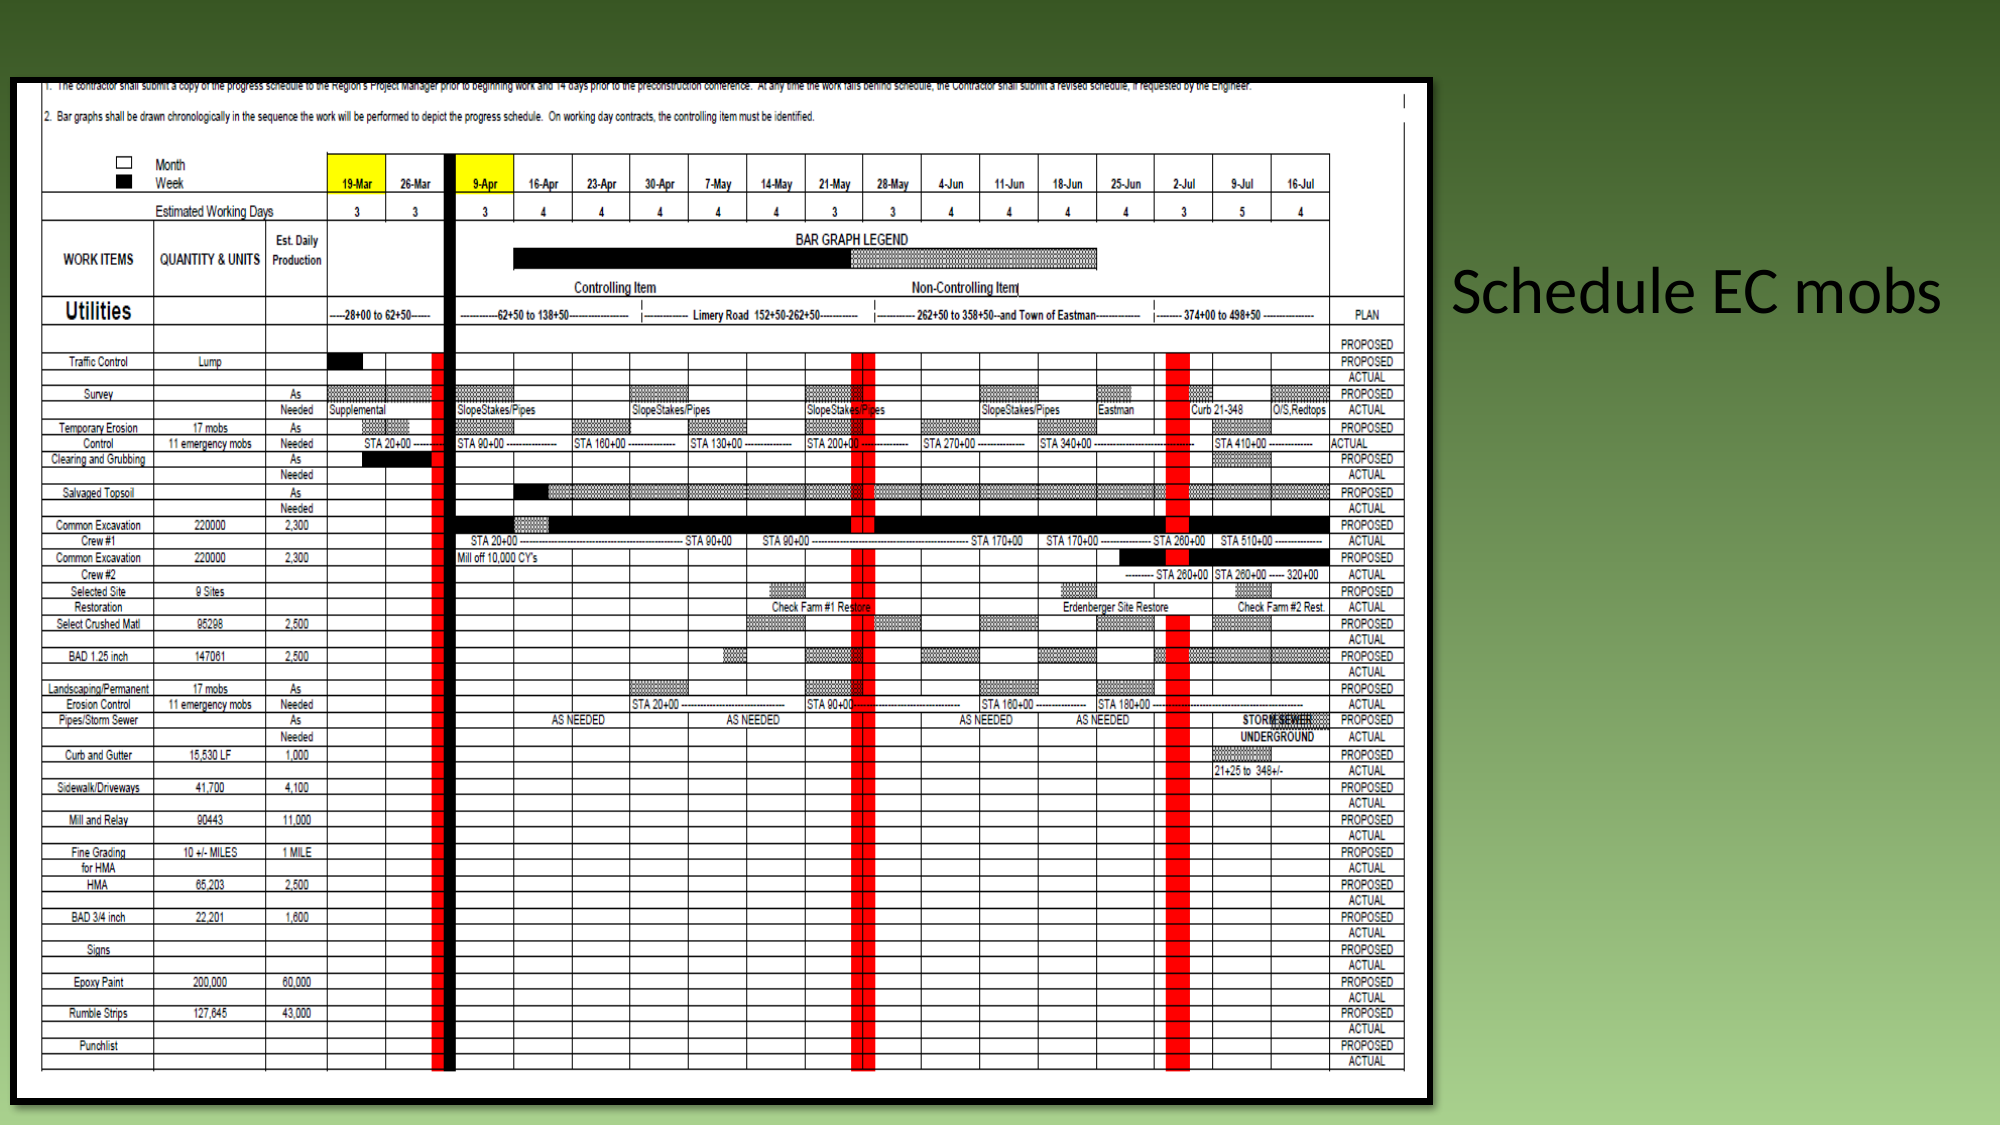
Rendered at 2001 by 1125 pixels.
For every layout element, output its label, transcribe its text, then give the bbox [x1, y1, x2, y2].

text_box Schedule EC mobs [1436, 239, 1987, 395]
picture [16, 83, 1428, 1099]
